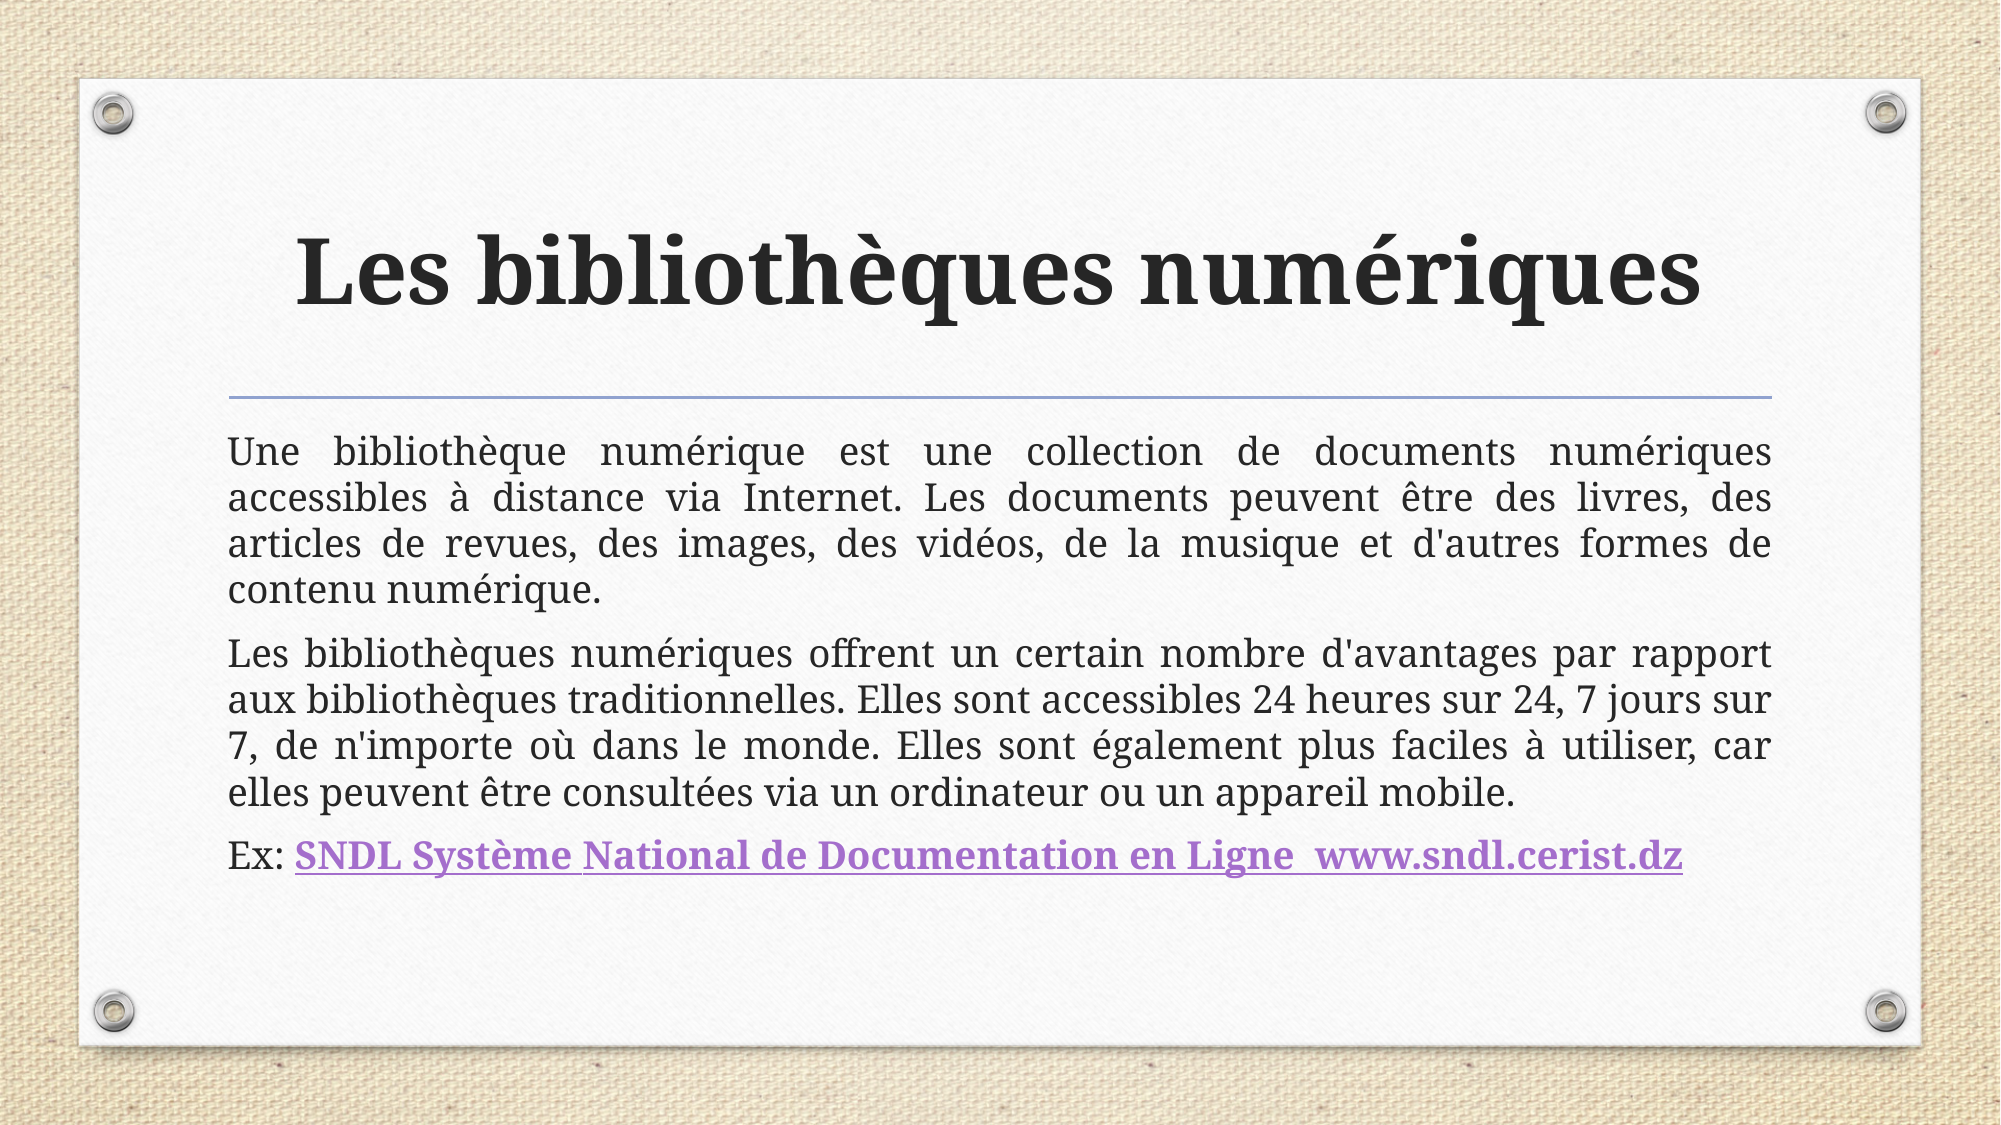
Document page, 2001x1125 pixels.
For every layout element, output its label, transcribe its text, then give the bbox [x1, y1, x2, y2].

list Une bibliothèque numérique est une collection de documents numériques accessibles à distance via Internet. Les documents peuvent être des livres, des articles de revues, des images, des vidéos, de la musique et d'autres formes de contenu numérique. Les bibliothèques numériques offrent un certain nombre d'avantages par rapport aux bibliothèques traditionnelles. Elles sont accessibles 24 heures sur 24, 7 jours sur 7, de n'importe où dans le monde. Elles sont également plus faciles à utiliser, car elles peuvent être consultées via un ordinateur ou un appareil mobile. Ex: SNDL Système National de Documentation en Ligne www.sndl.cerist.dz [212, 419, 1788, 964]
picture [0, 0, 2001, 1125]
title Les bibliothèques numériques [212, 161, 1788, 375]
